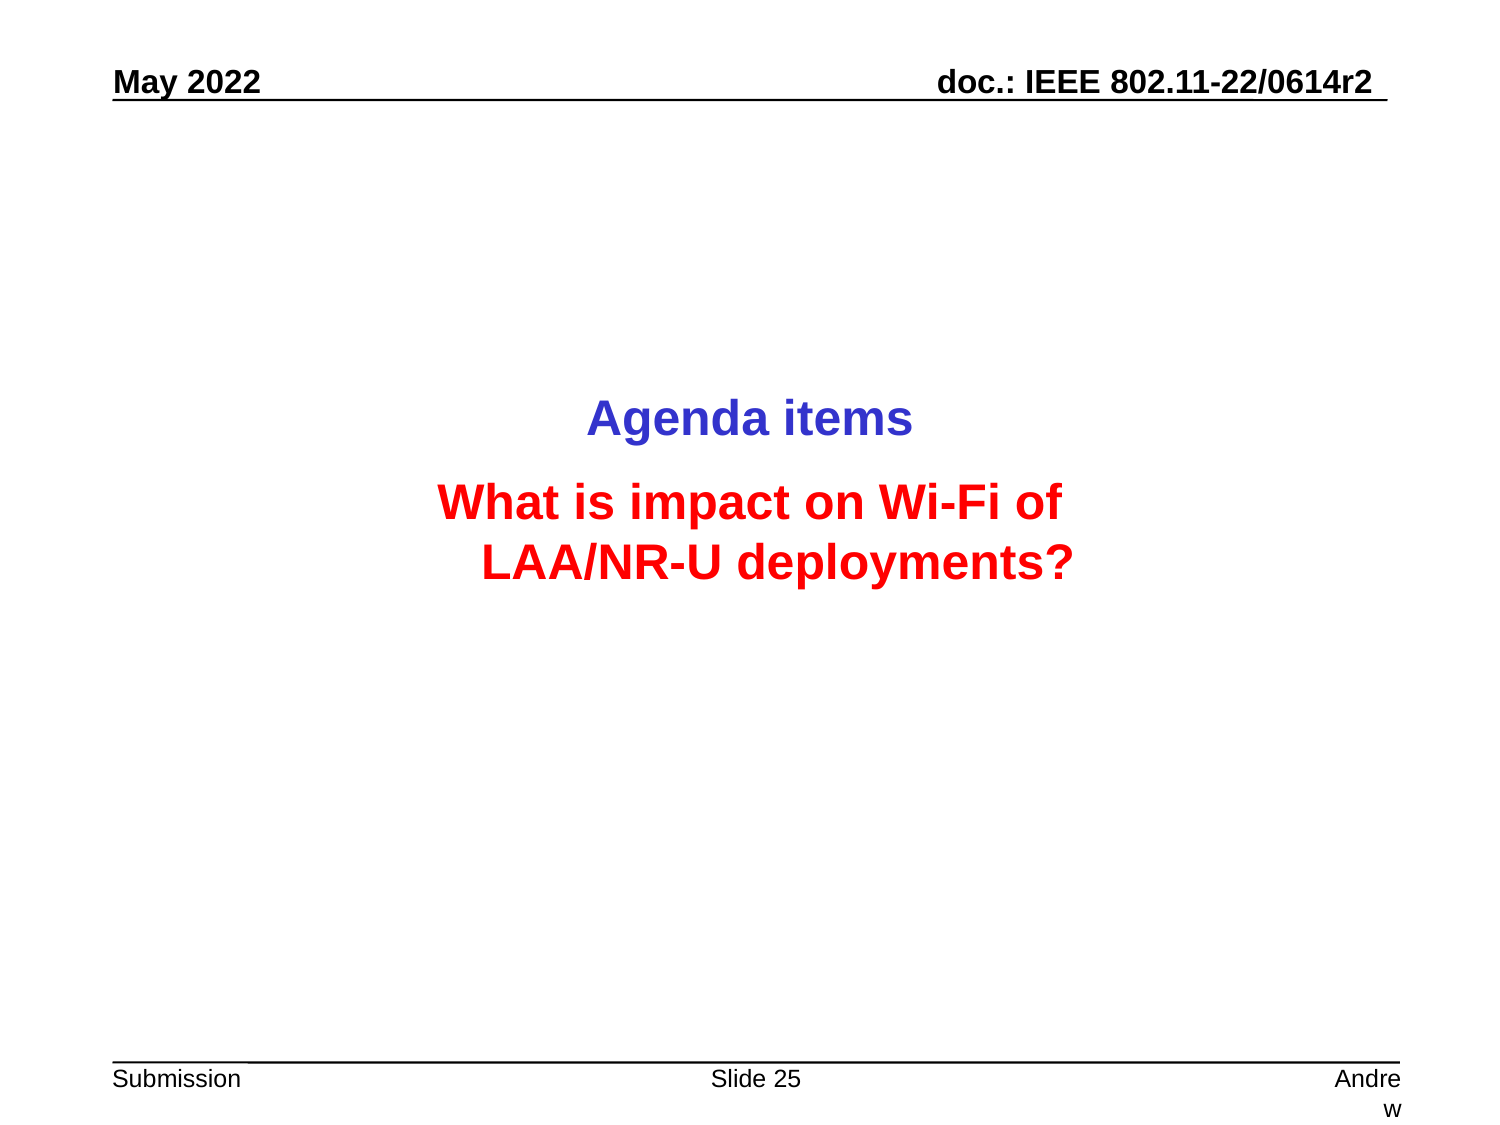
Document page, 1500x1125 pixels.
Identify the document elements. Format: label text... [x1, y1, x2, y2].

slide_number Slide 25 [709, 1061, 803, 1093]
list Agenda items What is impact on Wi-Fi of LAA/NR-U deployments? [112, 324, 1388, 650]
footer Andrew Myles, Cisco [1320, 1061, 1402, 1093]
